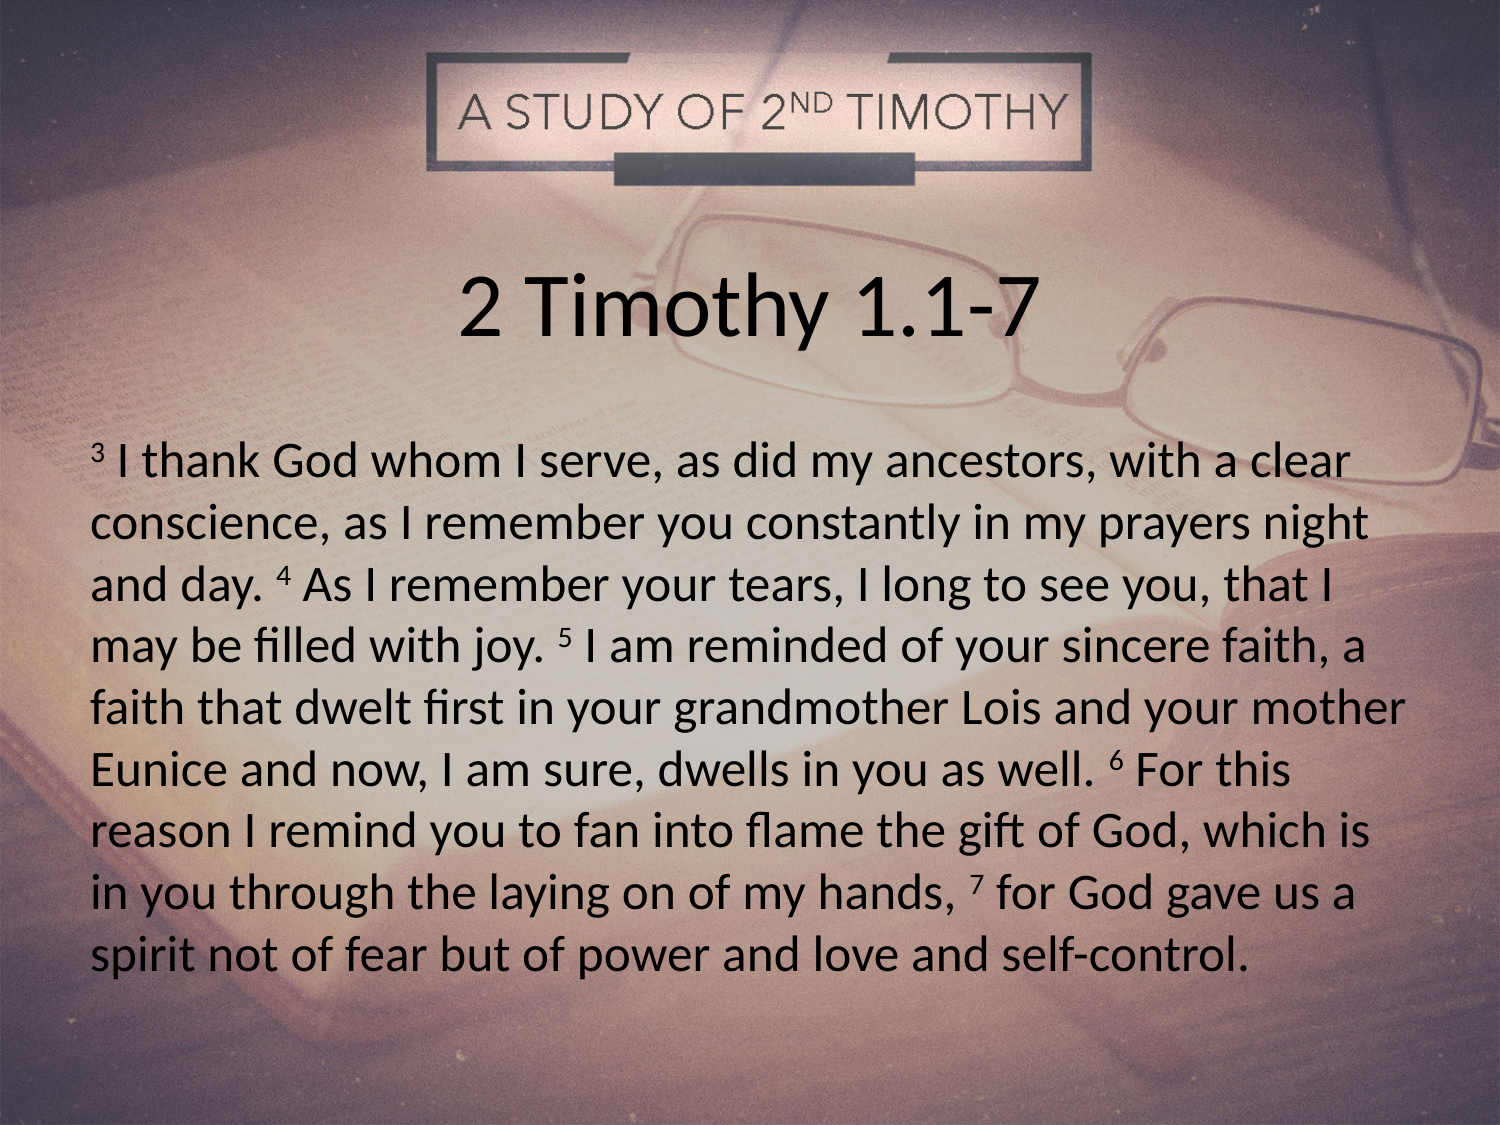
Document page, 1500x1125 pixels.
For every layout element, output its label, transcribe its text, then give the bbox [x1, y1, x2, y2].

title 2 Timothy 1.1-7 [75, 206, 1425, 394]
list 3 I thank God whom I serve, as did my ancestors, with a clear conscience, as I remember you constantly in my prayers night and day. 4 As I remember your tears, I long to see you, that I may be filled with joy. 5 I am reminded of your sincere faith, a faith that dwelt first in your grandmother Lois and your mother Eunice and now, I am sure, dwells in you as well. 6 For this reason I remind you to fan into flame the gift of God, which is in you through the laying on of my hands, 7 for God gave us a spirit not of fear but of power and love and self-control. [75, 418, 1425, 1005]
picture [0, 0, 1500, 1125]
